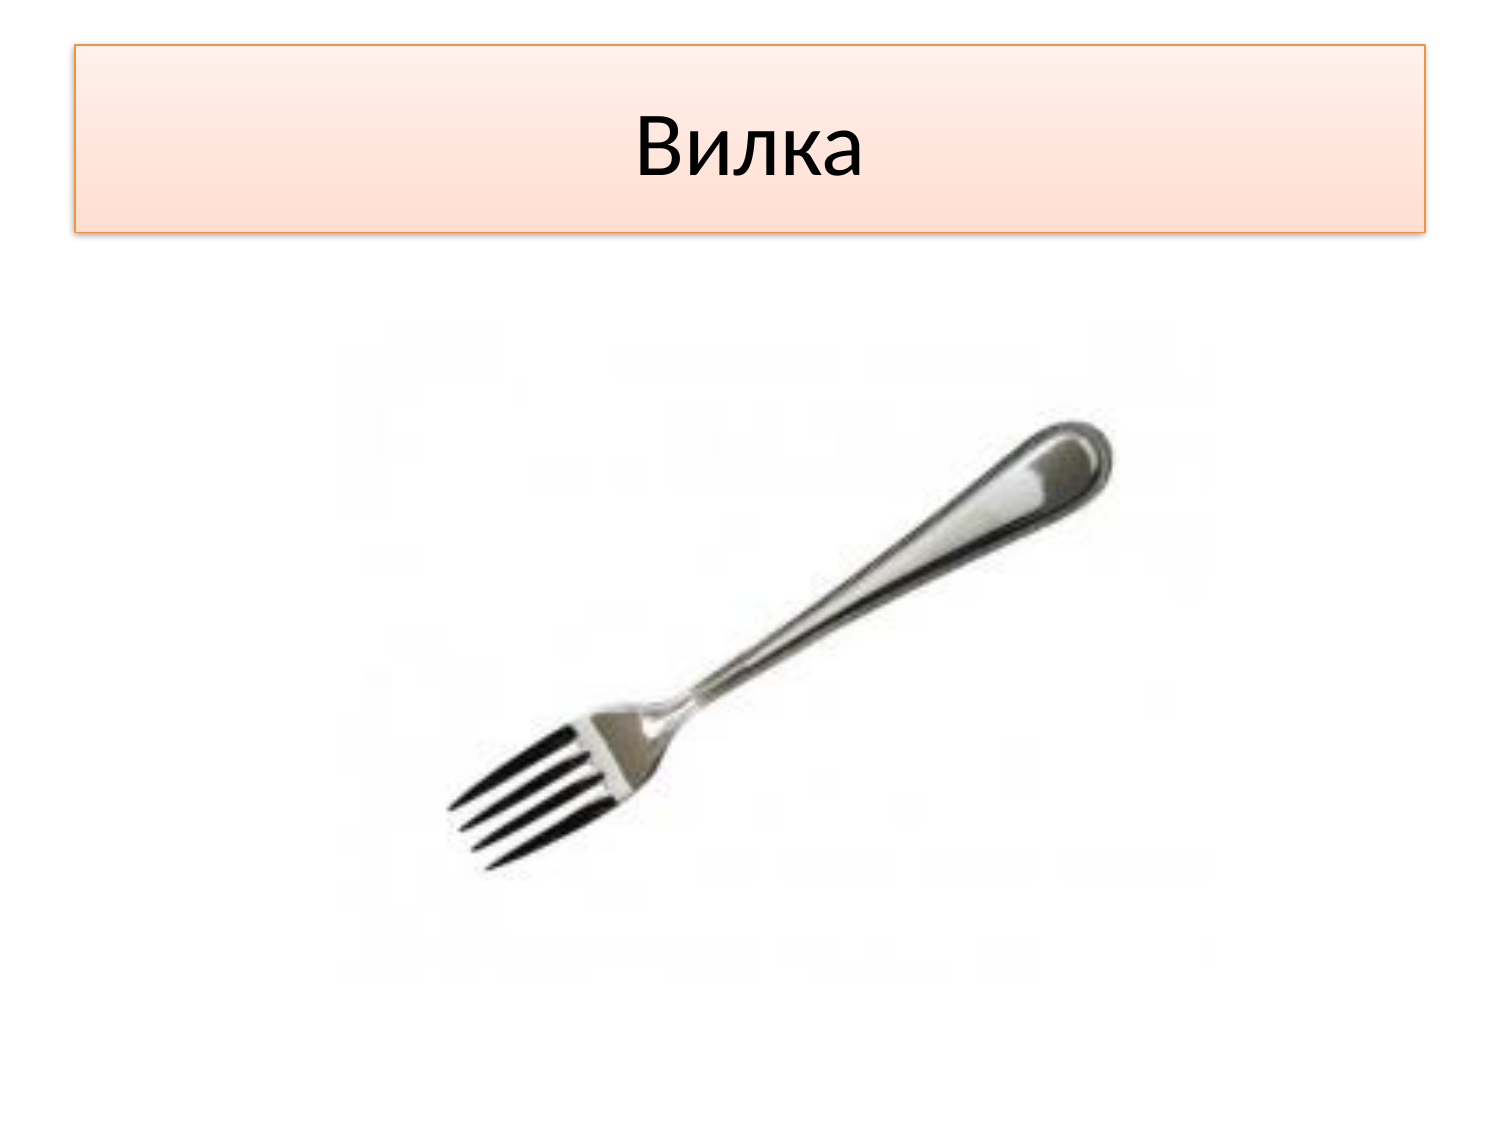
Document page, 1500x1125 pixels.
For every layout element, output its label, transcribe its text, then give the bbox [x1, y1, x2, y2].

title Вилка [74, 44, 1426, 233]
picture [336, 322, 1211, 980]
